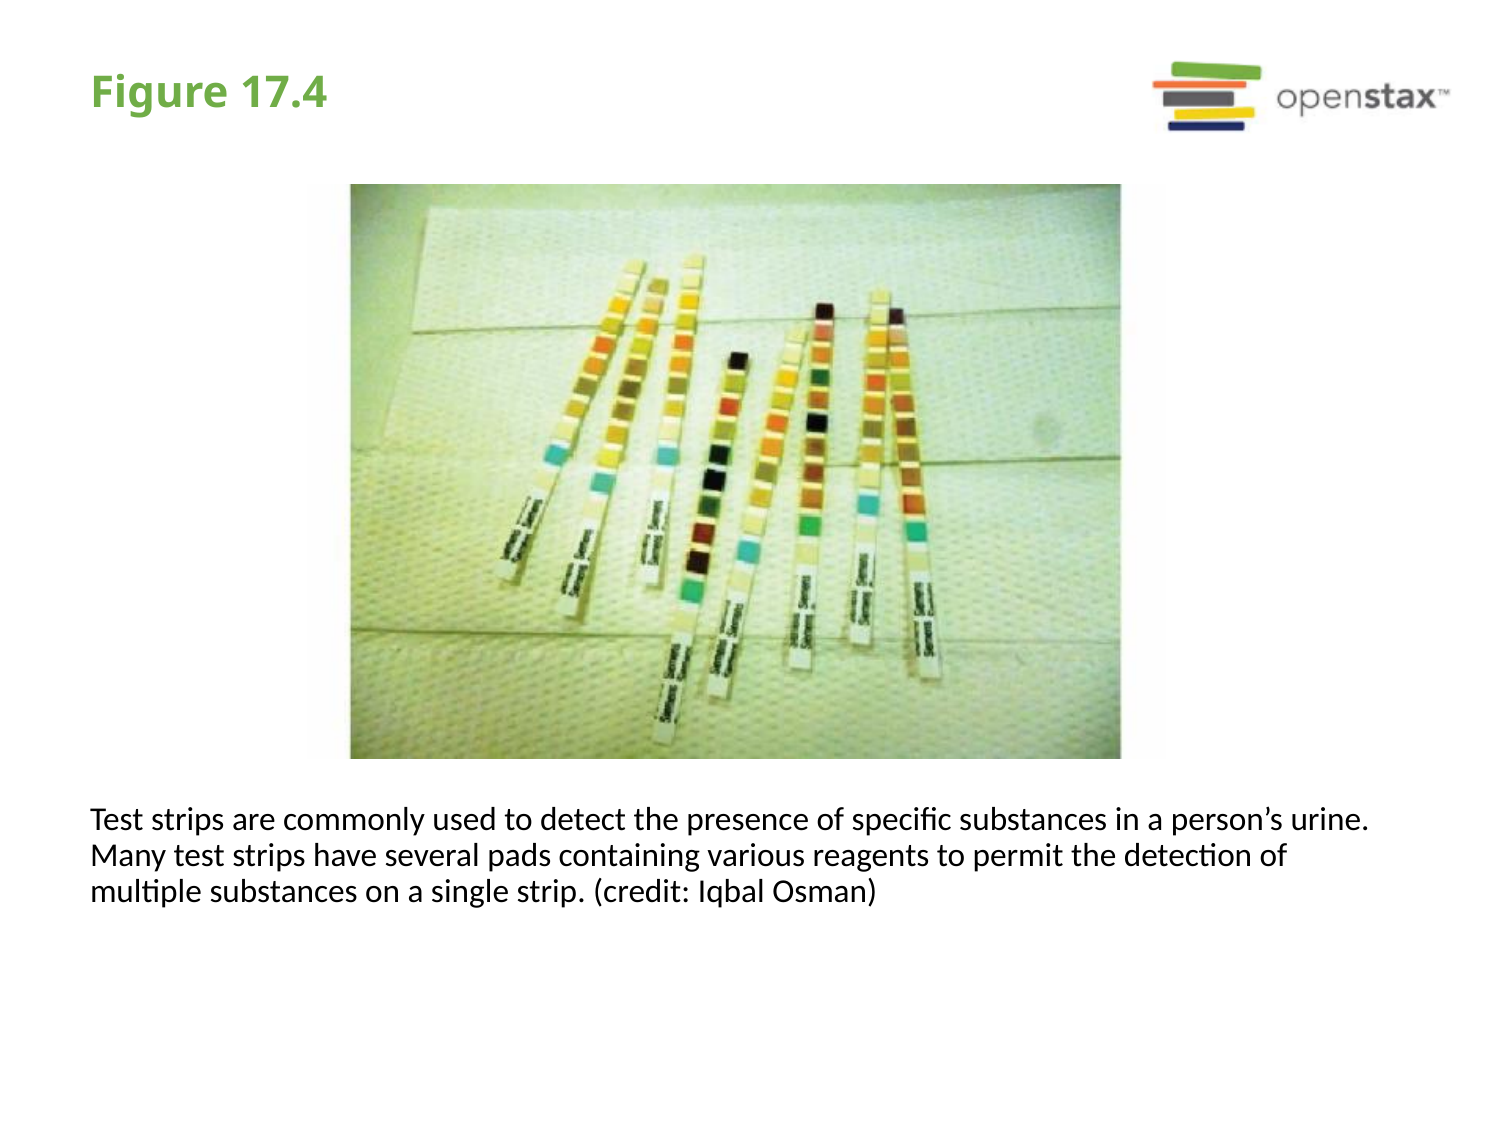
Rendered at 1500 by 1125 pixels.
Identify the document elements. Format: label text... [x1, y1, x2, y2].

list Test strips are commonly used to detect the presence of specific substances in a person’s urine. Many test strips have several pads containing various reagents to permit the detection of multiple substances on a single strip. (credit: Iqbal Osman) [75, 794, 1398, 986]
picture [1398, 59, 1452, 134]
title Figure 17.4 [75, 39, 1398, 148]
picture [74, 184, 1398, 759]
